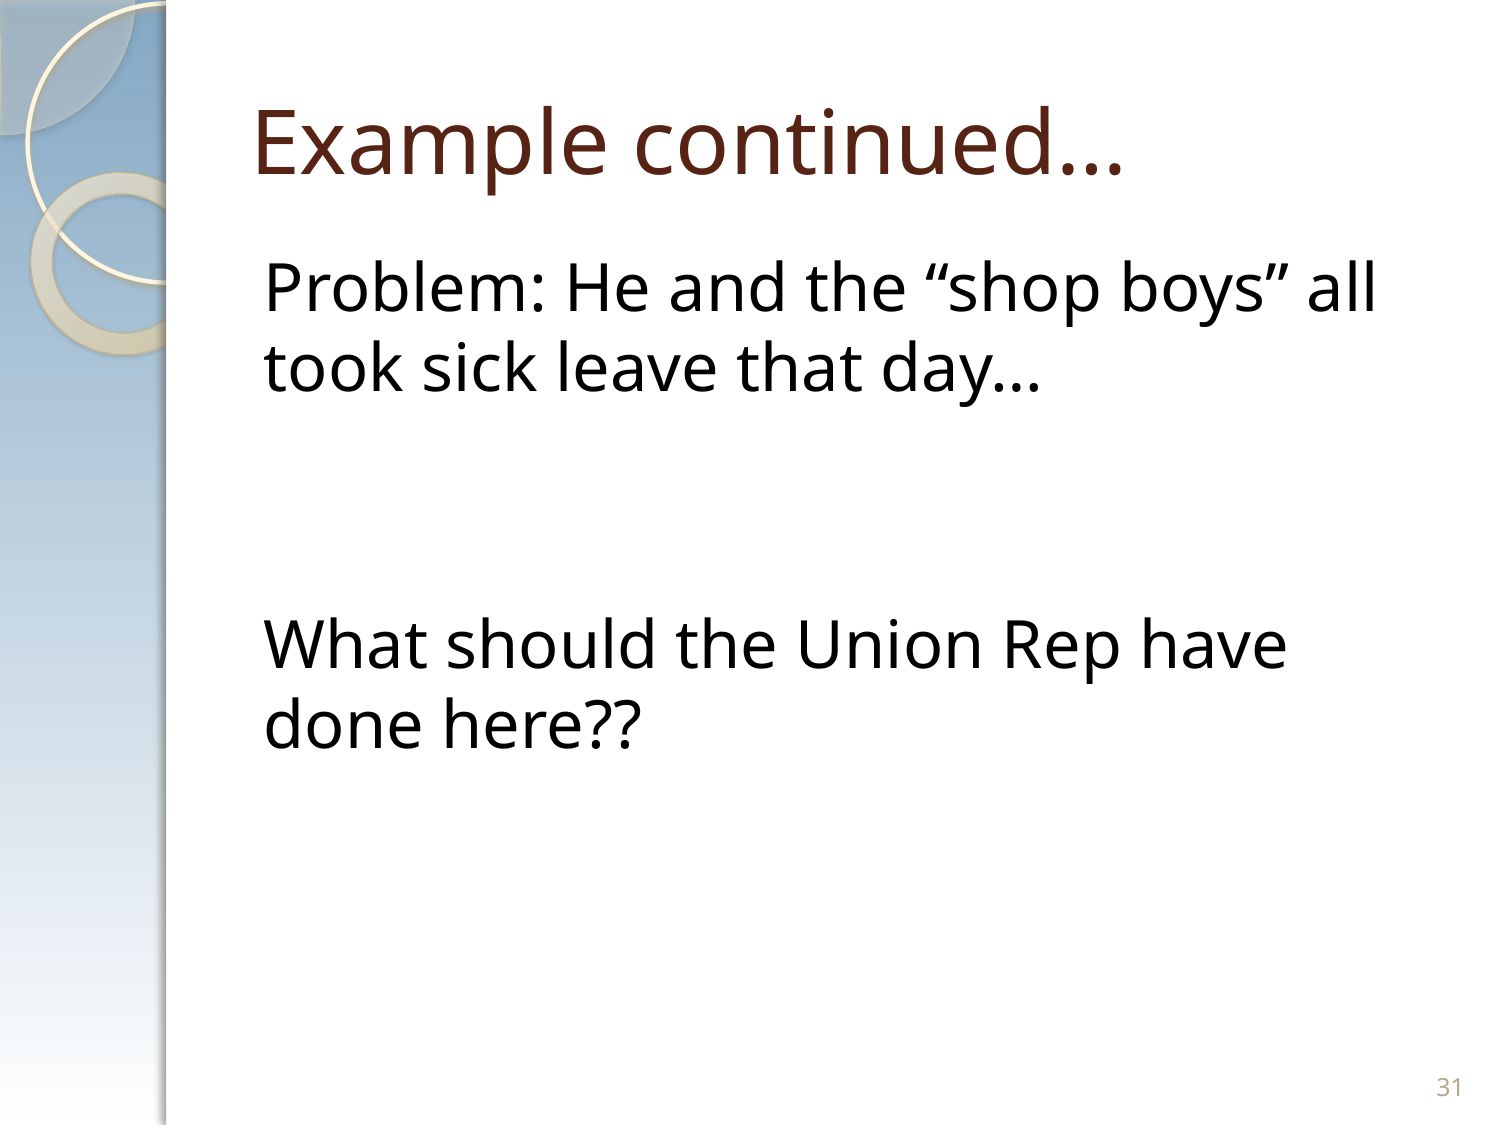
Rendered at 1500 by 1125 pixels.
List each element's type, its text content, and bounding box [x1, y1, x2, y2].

slide_number 31 [1413, 1034, 1488, 1113]
title Example continued… [235, 45, 1466, 233]
list Problem: He and the “shop boys” all took sick leave that day… What should the Union Rep have done here?? [235, 237, 1466, 1025]
